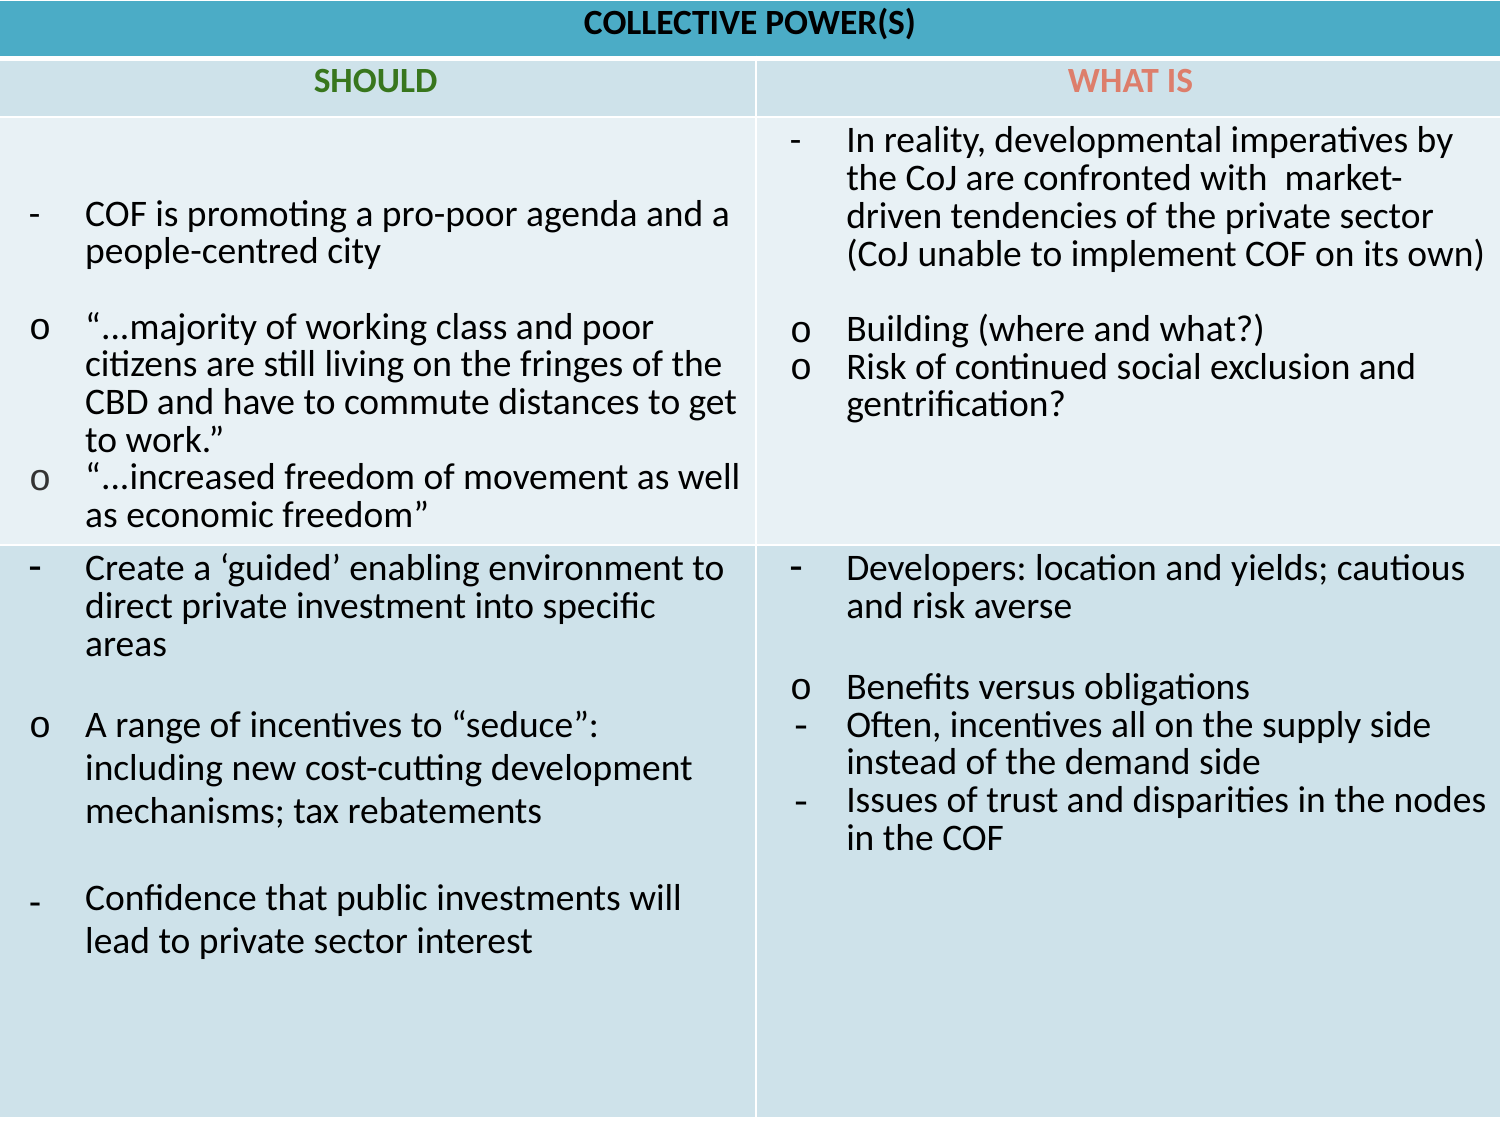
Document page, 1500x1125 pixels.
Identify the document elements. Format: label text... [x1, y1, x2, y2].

table_cell SHOULD [0, 61, 755, 116]
footer [512, 1042, 988, 1103]
table_header COLLECTIVE POWER(S) [0, 1, 1500, 56]
table_cell Developers: location and yields; cautious and risk averse Benefits versus obligations Often, incentives all on the supply side instead of the demand side Issues of trust and disparities in the nodes in the COF [757, 546, 1500, 1117]
table_cell Create a ‘guided’ enabling environment to direct private investment into specific areas A range of incentives to “seduce”: including new cost-cutting development mechanisms; tax rebatements Confidence that public investments will lead to private sector interest [0, 546, 755, 1117]
table_cell In reality, developmental imperatives by the CoJ are confronted with market-driven tendencies of the private sector (CoJ unable to implement COF on its own) Building (where and what?) Risk of continued social exclusion and gentrification? [757, 118, 1500, 544]
table_cell WHAT IS [757, 61, 1500, 116]
table_cell COF is promoting a pro-poor agenda and a people-centred city “...majority of working class and poor citizens are still living on the fringes of the CBD and have to commute distances to get to work.” “...increased freedom of movement as well as economic freedom” [0, 118, 755, 544]
